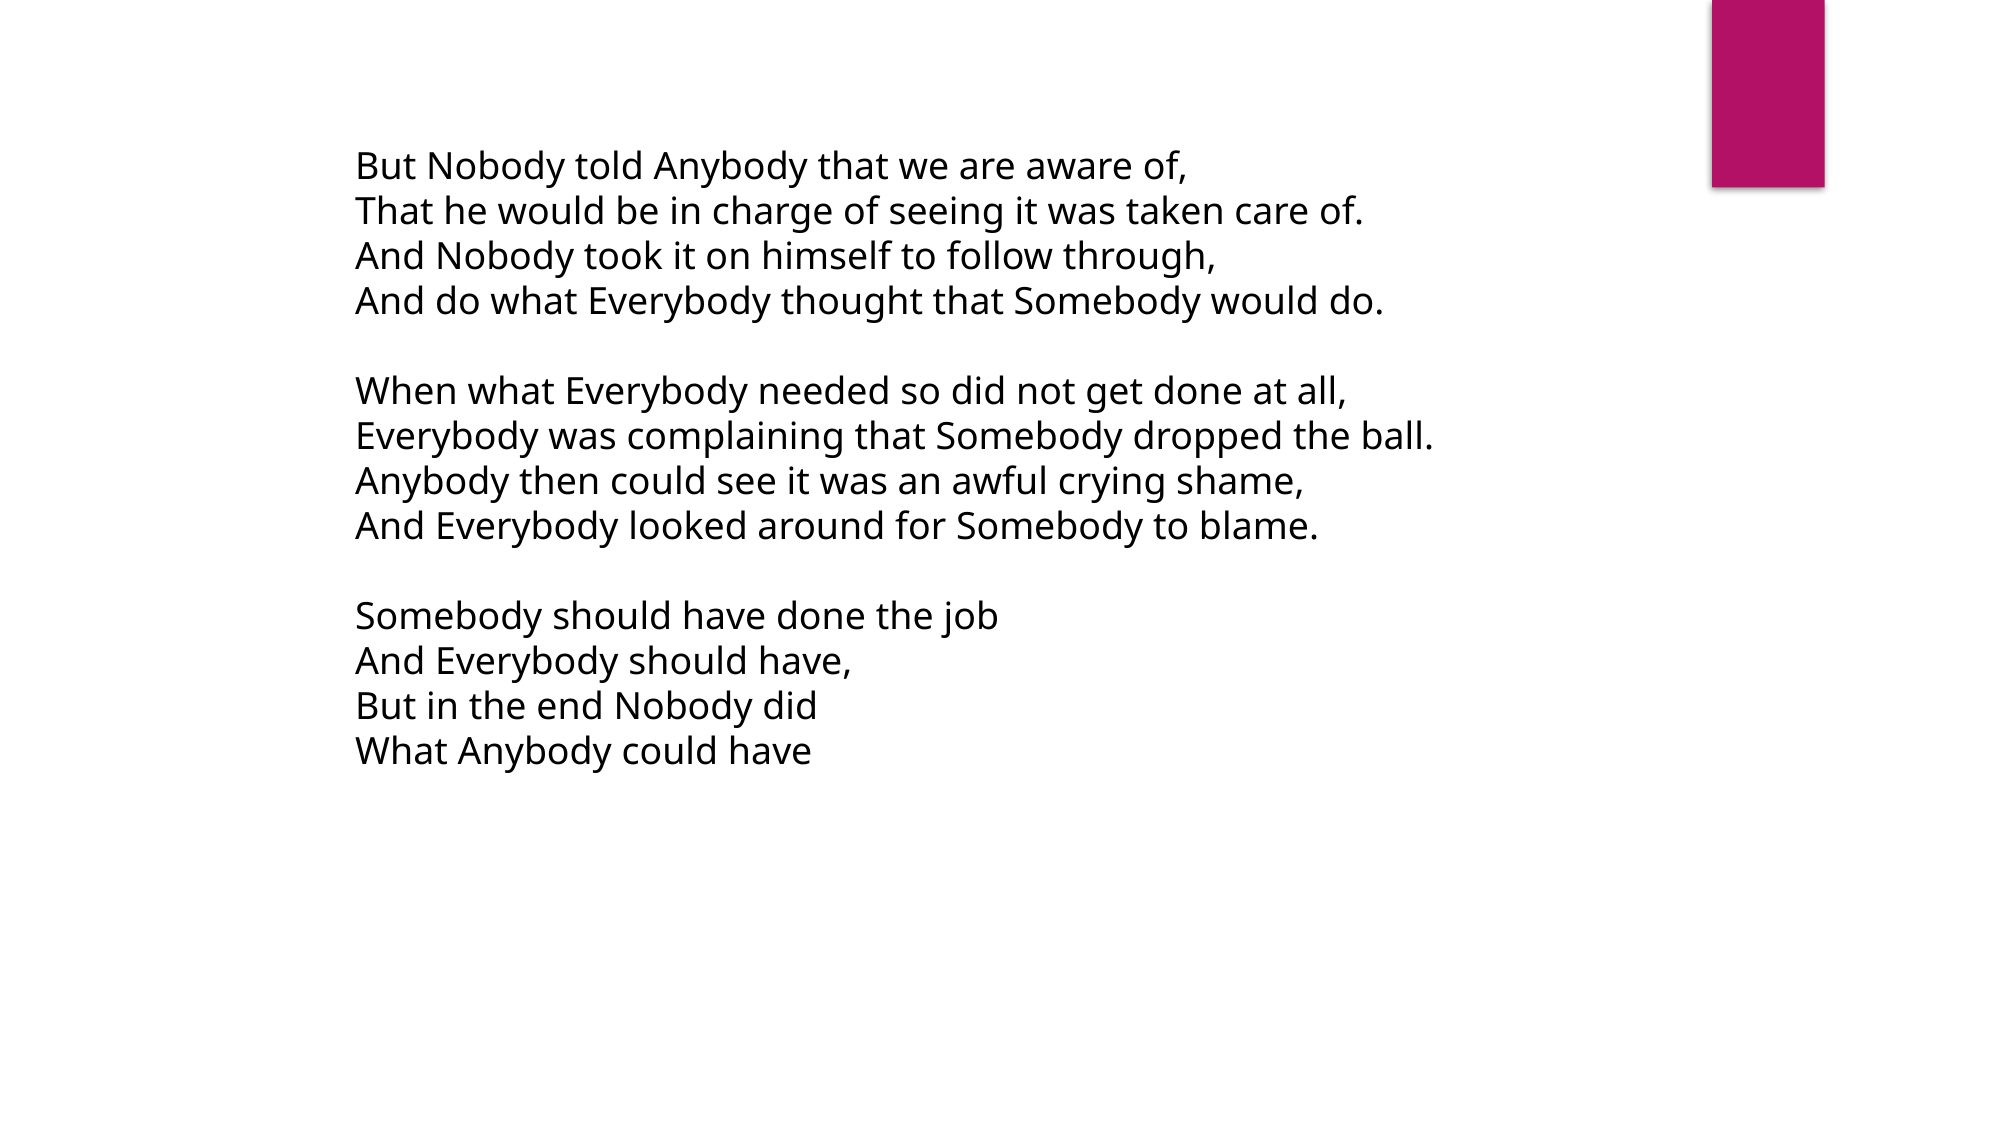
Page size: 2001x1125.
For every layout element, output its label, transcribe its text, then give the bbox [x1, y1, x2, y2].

text_box But Nobody told Anybody that we are aware of, That he would be in charge of seeing it was taken care of. And Nobody took it on himself to follow through, And do what Everybody thought that Somebody would do. When what Everybody needed so did not get done at all, Everybody was complaining that Somebody dropped the ball. Anybody then could see it was an awful crying shame, And Everybody looked around for Somebody to blame. Somebody should have done the job And Everybody should have, But in the end Nobody did What Anybody could have [340, 134, 1552, 780]
